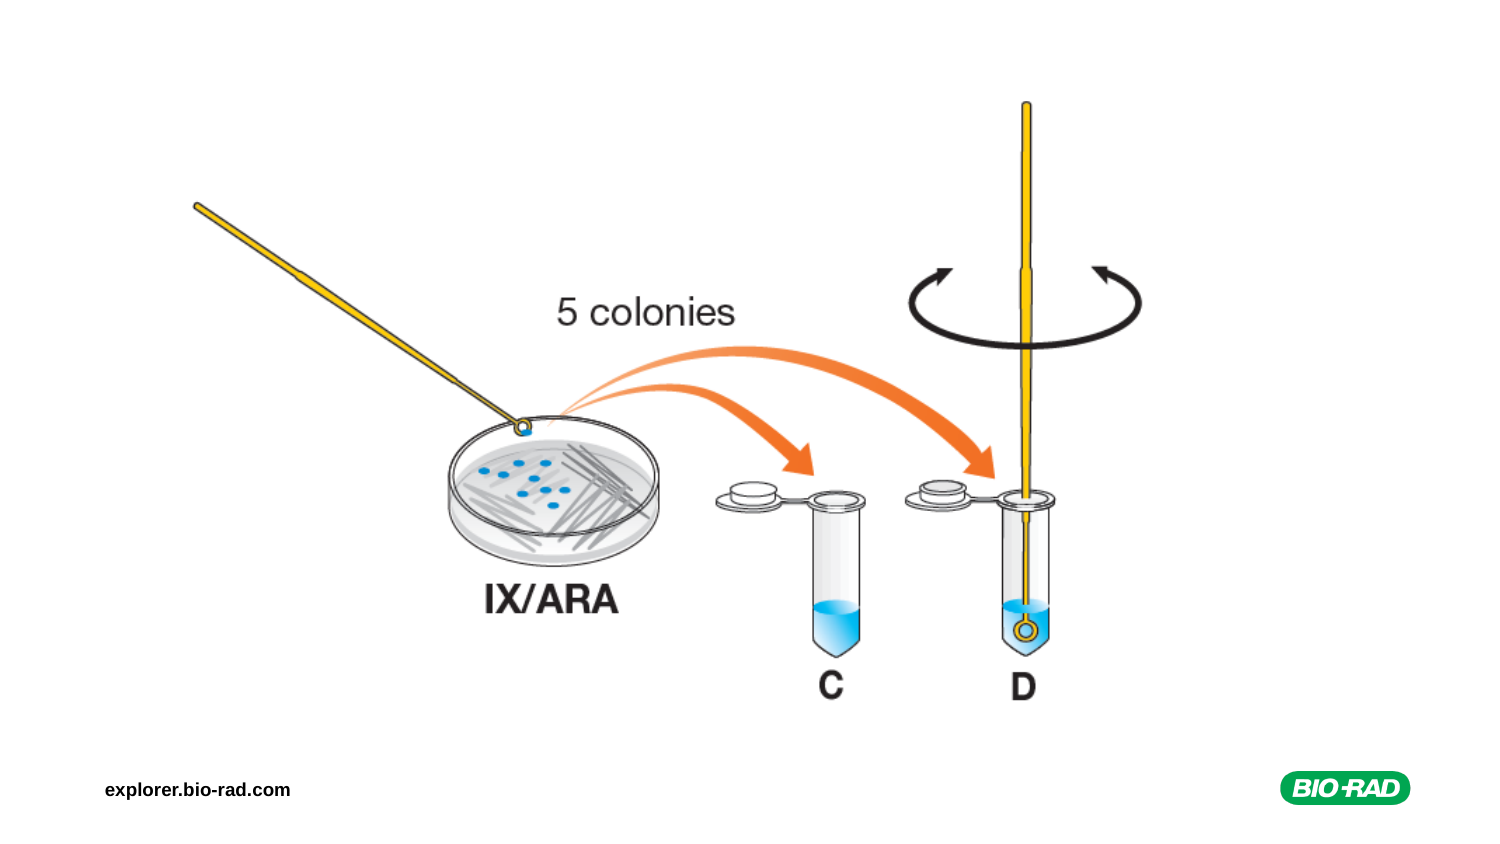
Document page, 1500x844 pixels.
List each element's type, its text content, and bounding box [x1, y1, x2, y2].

picture [134, 92, 1190, 735]
picture [1248, 746, 1442, 831]
footer explorer.bio-rad.com [104, 733, 457, 844]
